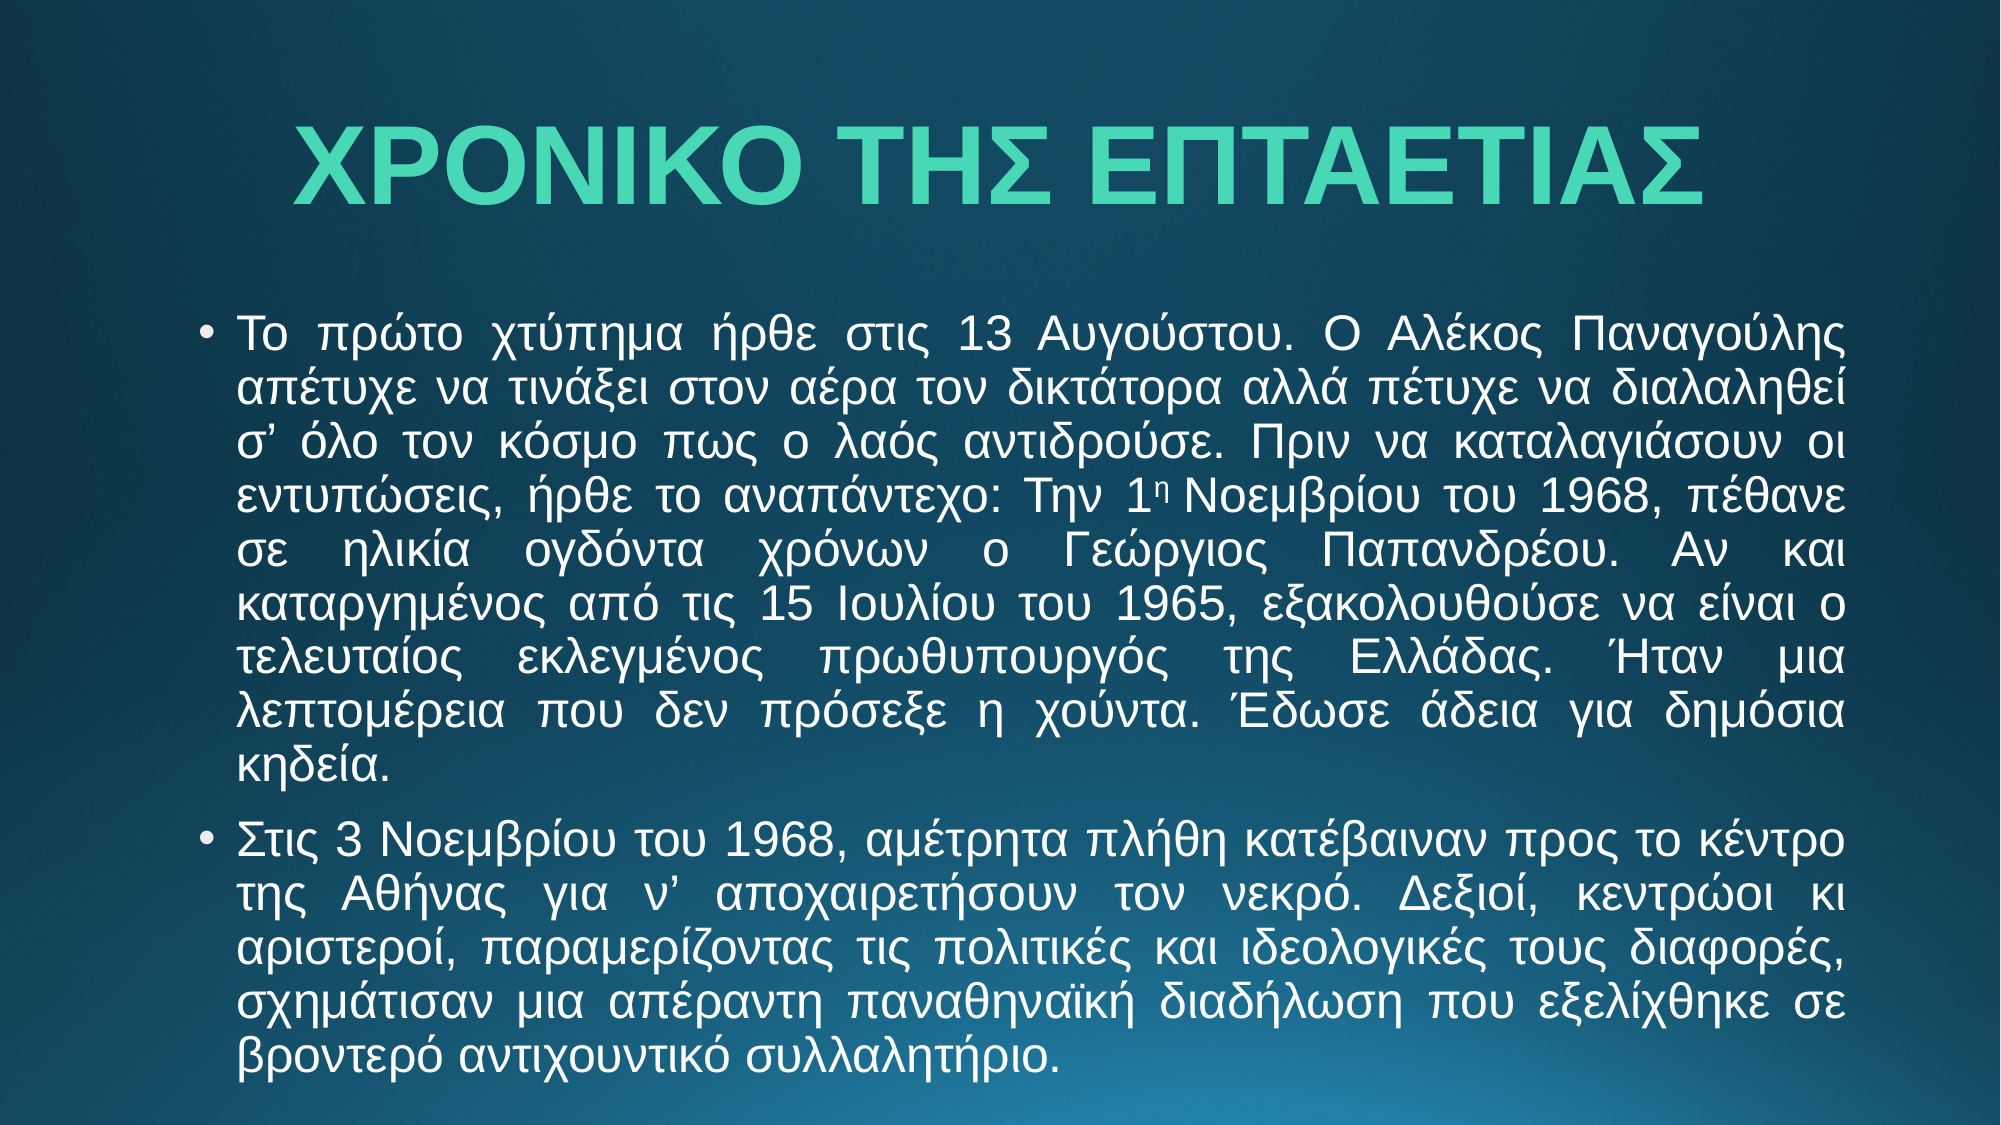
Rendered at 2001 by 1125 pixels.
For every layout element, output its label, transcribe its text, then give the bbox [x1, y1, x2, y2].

list Το πρώτο χτύπημα ήρθε στις 13 Αυγούστου. Ο Αλέκος Παναγούλης απέτυχε να τινάξει στον αέρα τον δικτάτορα αλλά πέτυχε να διαλαληθεί σ’ όλο τον κόσμο πως ο λαός αντιδρούσε. Πριν να καταλαγιάσουν οι εντυπώσεις, ήρθε το αναπάντεχο: Την 1η Νοεμβρίου του 1968, πέθανε σε ηλικία ογδόντα χρόνων ο Γεώργιος Παπανδρέου. Αν και καταργημένος από τις 15 Ιουλίου του 1965, εξακολουθούσε να είναι ο τελευταίος εκλεγμένος πρωθυπουργός της Ελλάδας. Ήταν μια λεπτομέρεια που δεν πρόσεξε η χούντα. Έδωσε άδεια για δημόσια κηδεία. Στις 3 Νοεμβρίου του 1968, αμέτρητα πλήθη κατέβαιναν προς το κέντρο της Αθήνας για ν’ αποχαιρετήσουν τον νεκρό. Δεξιοί, κεντρώοι κι αριστεροί, παραμερίζοντας τις πολιτικές και ιδεολογικές τους διαφορές, σχημάτισαν μια απέραντη παναθηναϊκή διαδήλωση που εξελίχθηκε σε βροντερό αντιχουντικό συλλαλητήριο. [183, 299, 1863, 1014]
title ΧΡΟΝΙΚΟ ΤΗΣ ΕΠΤΑΕΤΙΑΣ [137, 59, 1863, 278]
picture [0, 0, 2001, 1125]
